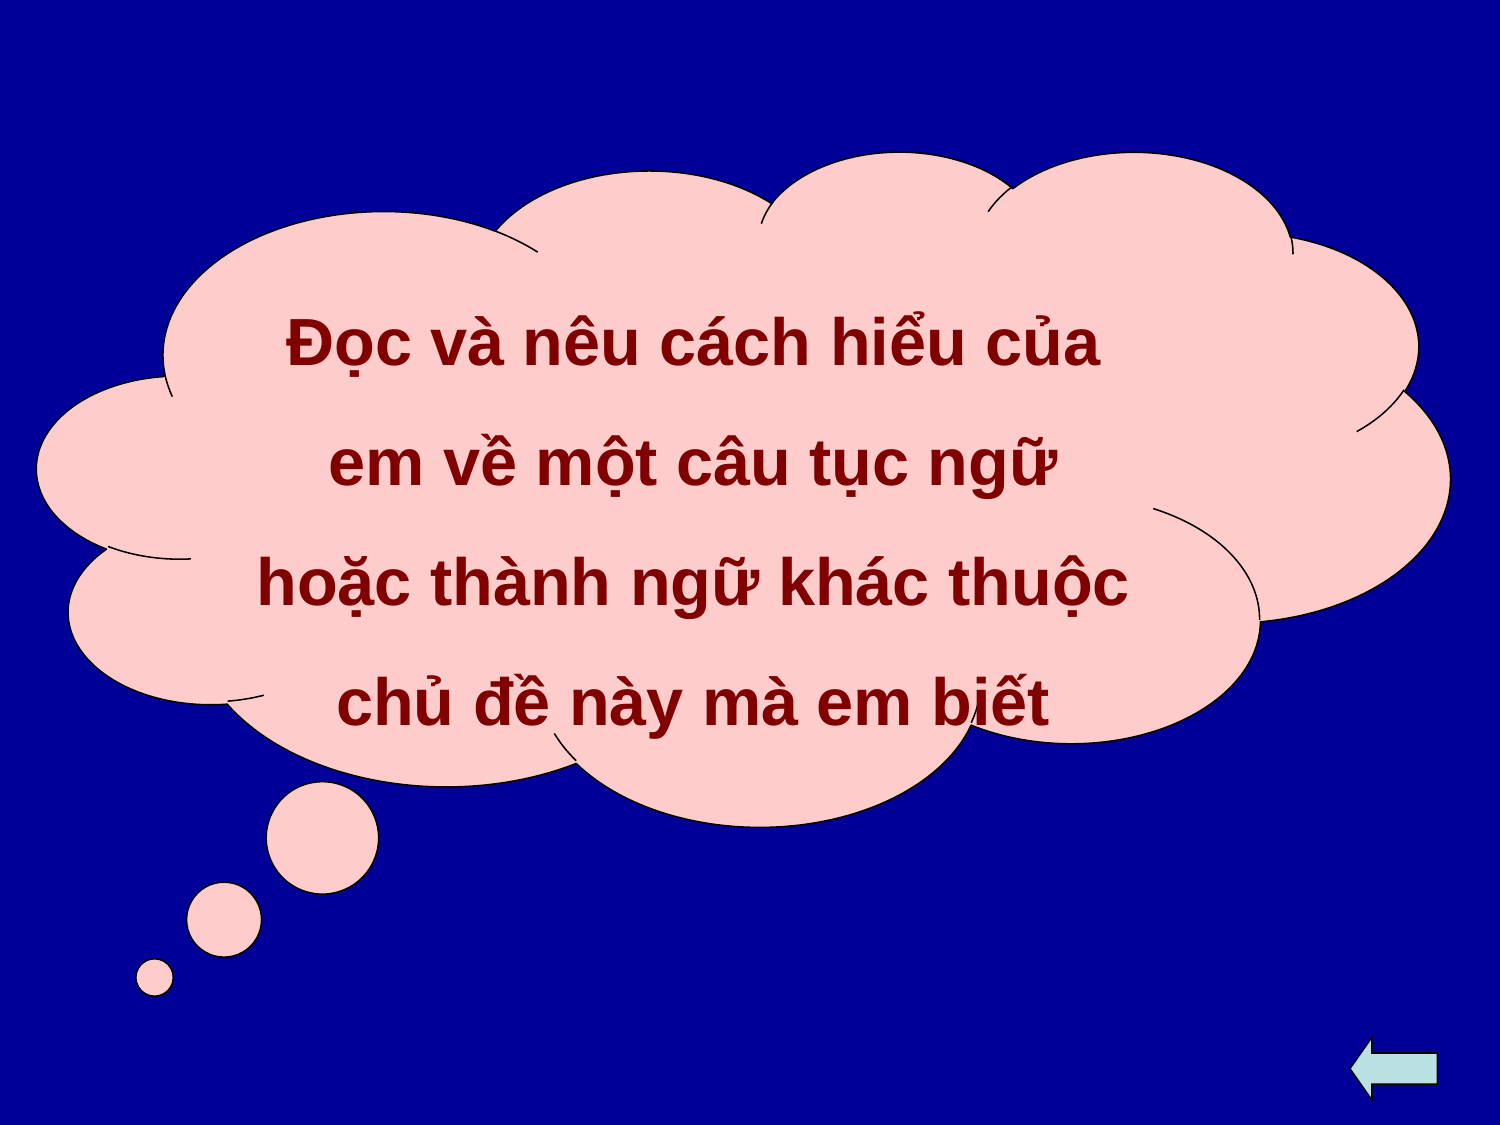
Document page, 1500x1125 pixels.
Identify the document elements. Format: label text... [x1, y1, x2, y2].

text_box [1349, 1037, 1438, 1100]
text_box Đọc và nêu cách hiểu của em về một câu tục ngữ hoặc thành ngữ khác thuộc chủ đề này mà em biết [266, 781, 379, 895]
text_box Đọc và nêu cách hiểu của em về một câu tục ngữ hoặc thành ngữ khác thuộc chủ đề này mà em biết [186, 882, 262, 958]
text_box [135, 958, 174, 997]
text_box Đọc và nêu cách hiểu của em về một câu tục ngữ hoặc thành ngữ khác thuộc chủ đề này mà em biết [36, 152, 1451, 828]
